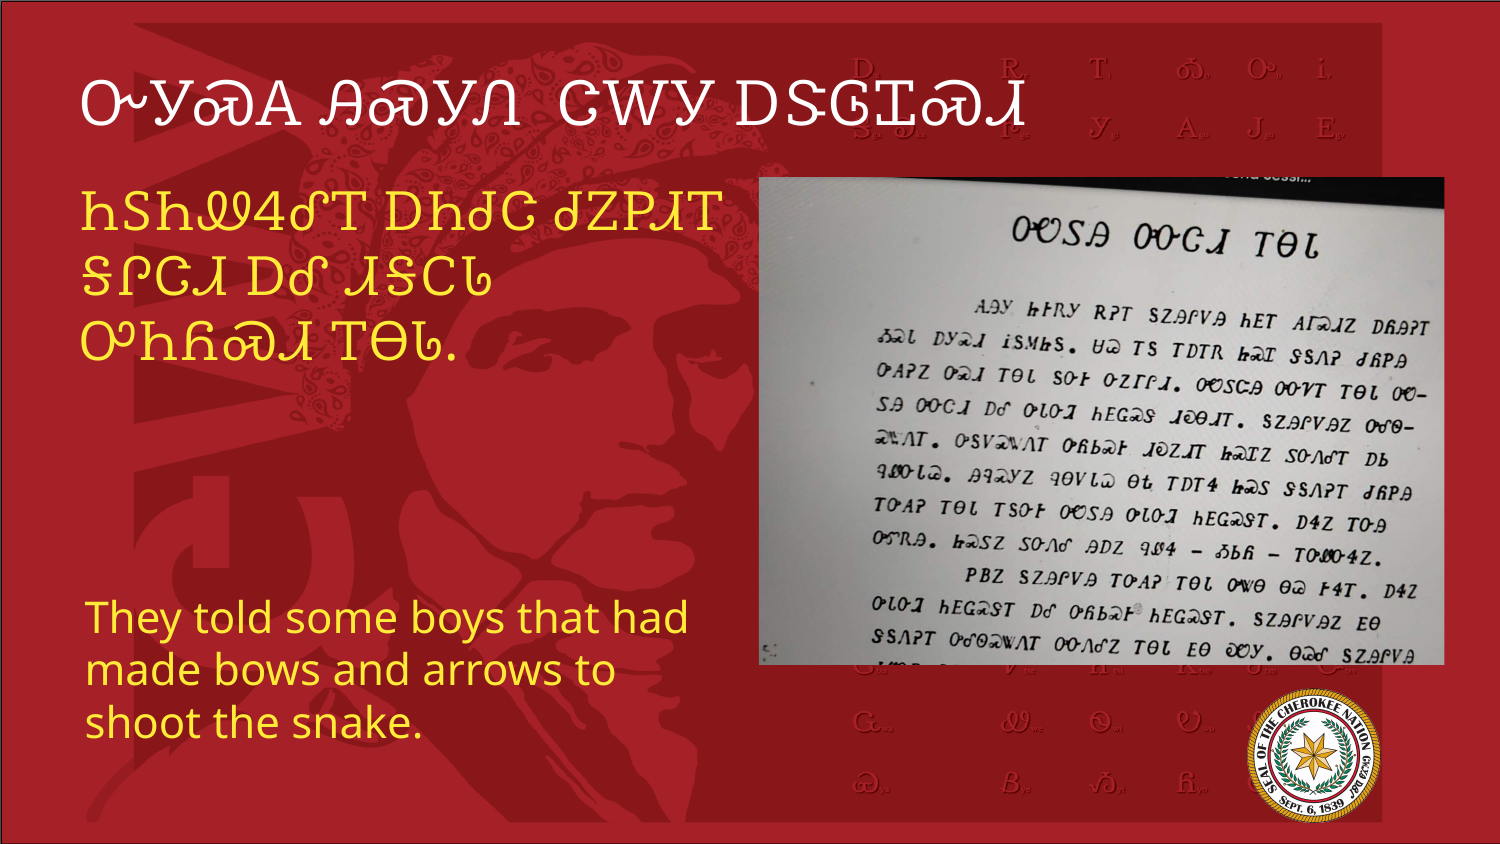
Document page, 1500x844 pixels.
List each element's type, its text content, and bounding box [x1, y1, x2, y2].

text_box They told some boys that had made bows and arrows to shoot the snake. [69, 574, 741, 762]
picture [0, 0, 1500, 844]
text_box ᏂᏚᏂᏪᏎᎴᎢ ᎠᏂᏧᏣ ᏧᏃᏢᏗᎢ ᎦᎵᏣᏗ ᎠᎴ ᏗᎦᏟᏓ ᎤᏂᏲᏍᏗ ᎢᎾᏓ. [63, 161, 759, 387]
title ᏅᎩᏍᎪ ᎯᏍᎩᏁ ᏣᎳᎩ ᎠᏕᎶᏆᏍᏗ [63, 40, 1437, 153]
